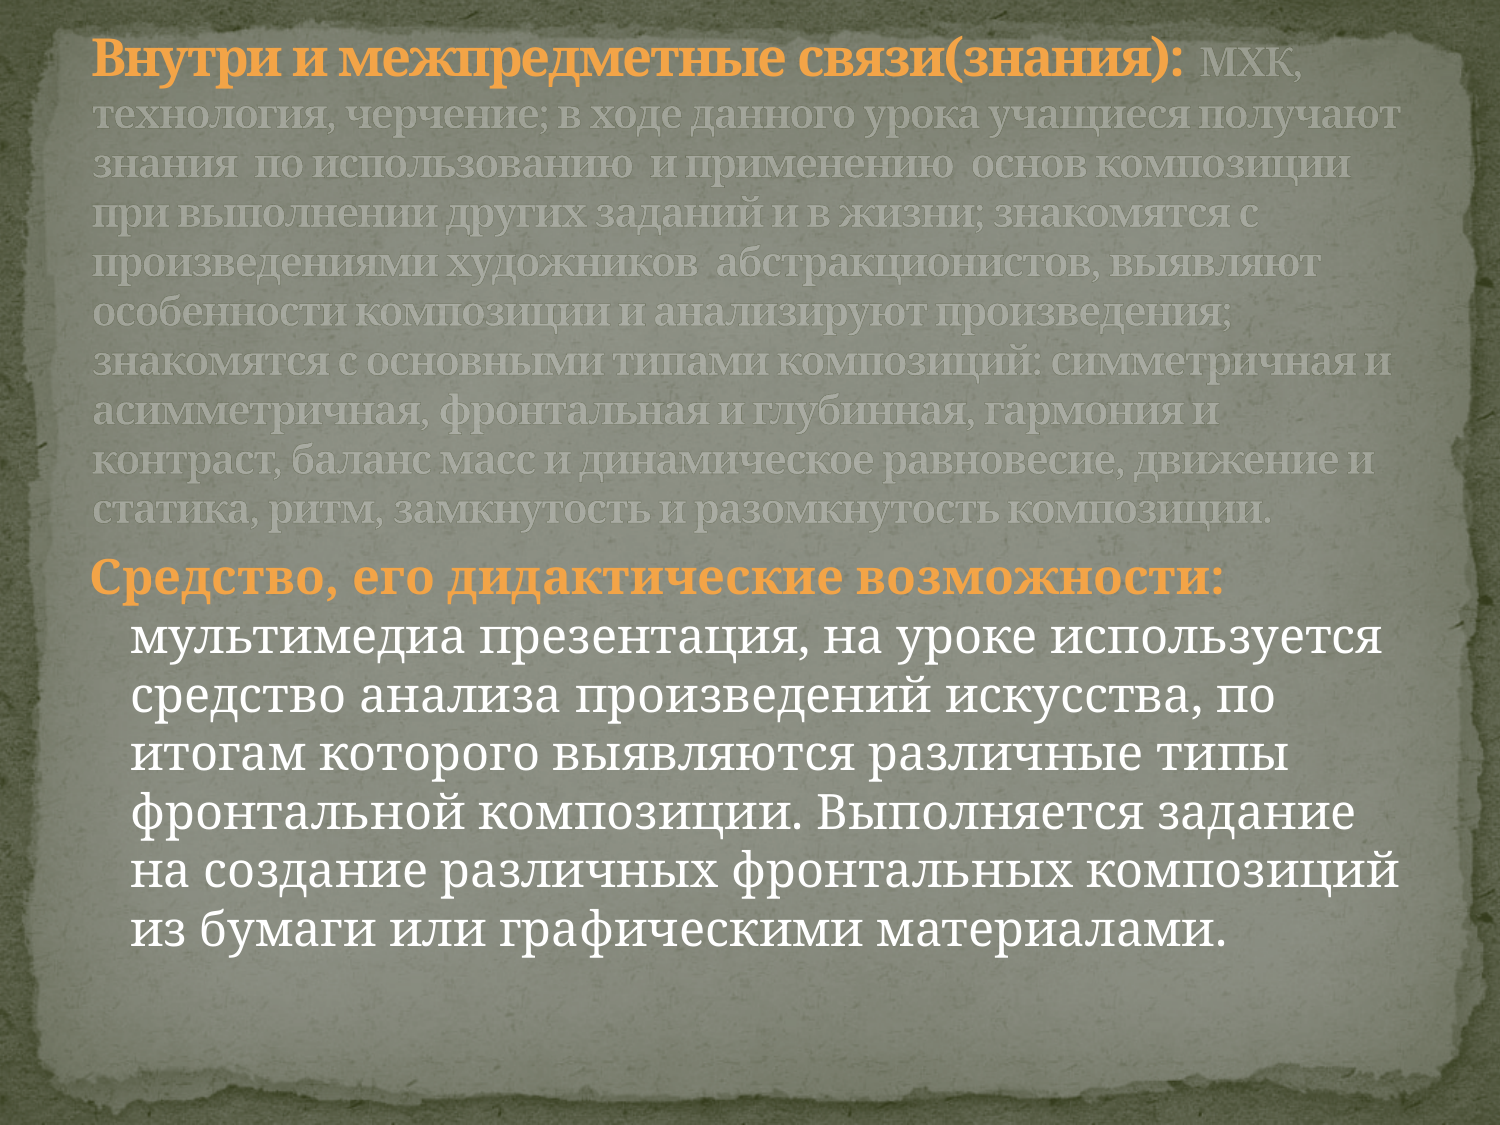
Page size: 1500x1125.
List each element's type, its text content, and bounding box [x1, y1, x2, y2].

title Внутри и межпредметные связи(знания): МХК, технология, черчение; в ходе данного урока учащиеся получают знания по использованию и применению основ композиции при выполнении других заданий и в жизни; знакомятся с произведениями художников абстракционистов, выявляют особенности композиции и анализируют произведения; знакомятся с основными типами композиций: симметричная и асимметричная, фронтальная и глубинная, гармония и контраст, баланс масс и динамическое равновесие, движение и статика, ритм, замкнутость и разомкнутость композиции. [76, 0, 1427, 539]
list Средство, его дидактические возможности: мультимедиа презентация, на уроке используется средство анализа произведений искусства, по итогам которого выявляются различные типы фронтальной композиции. Выполняется задание на создание различных фронтальных композиций из бумаги или графическими материалами. [75, 538, 1425, 1094]
